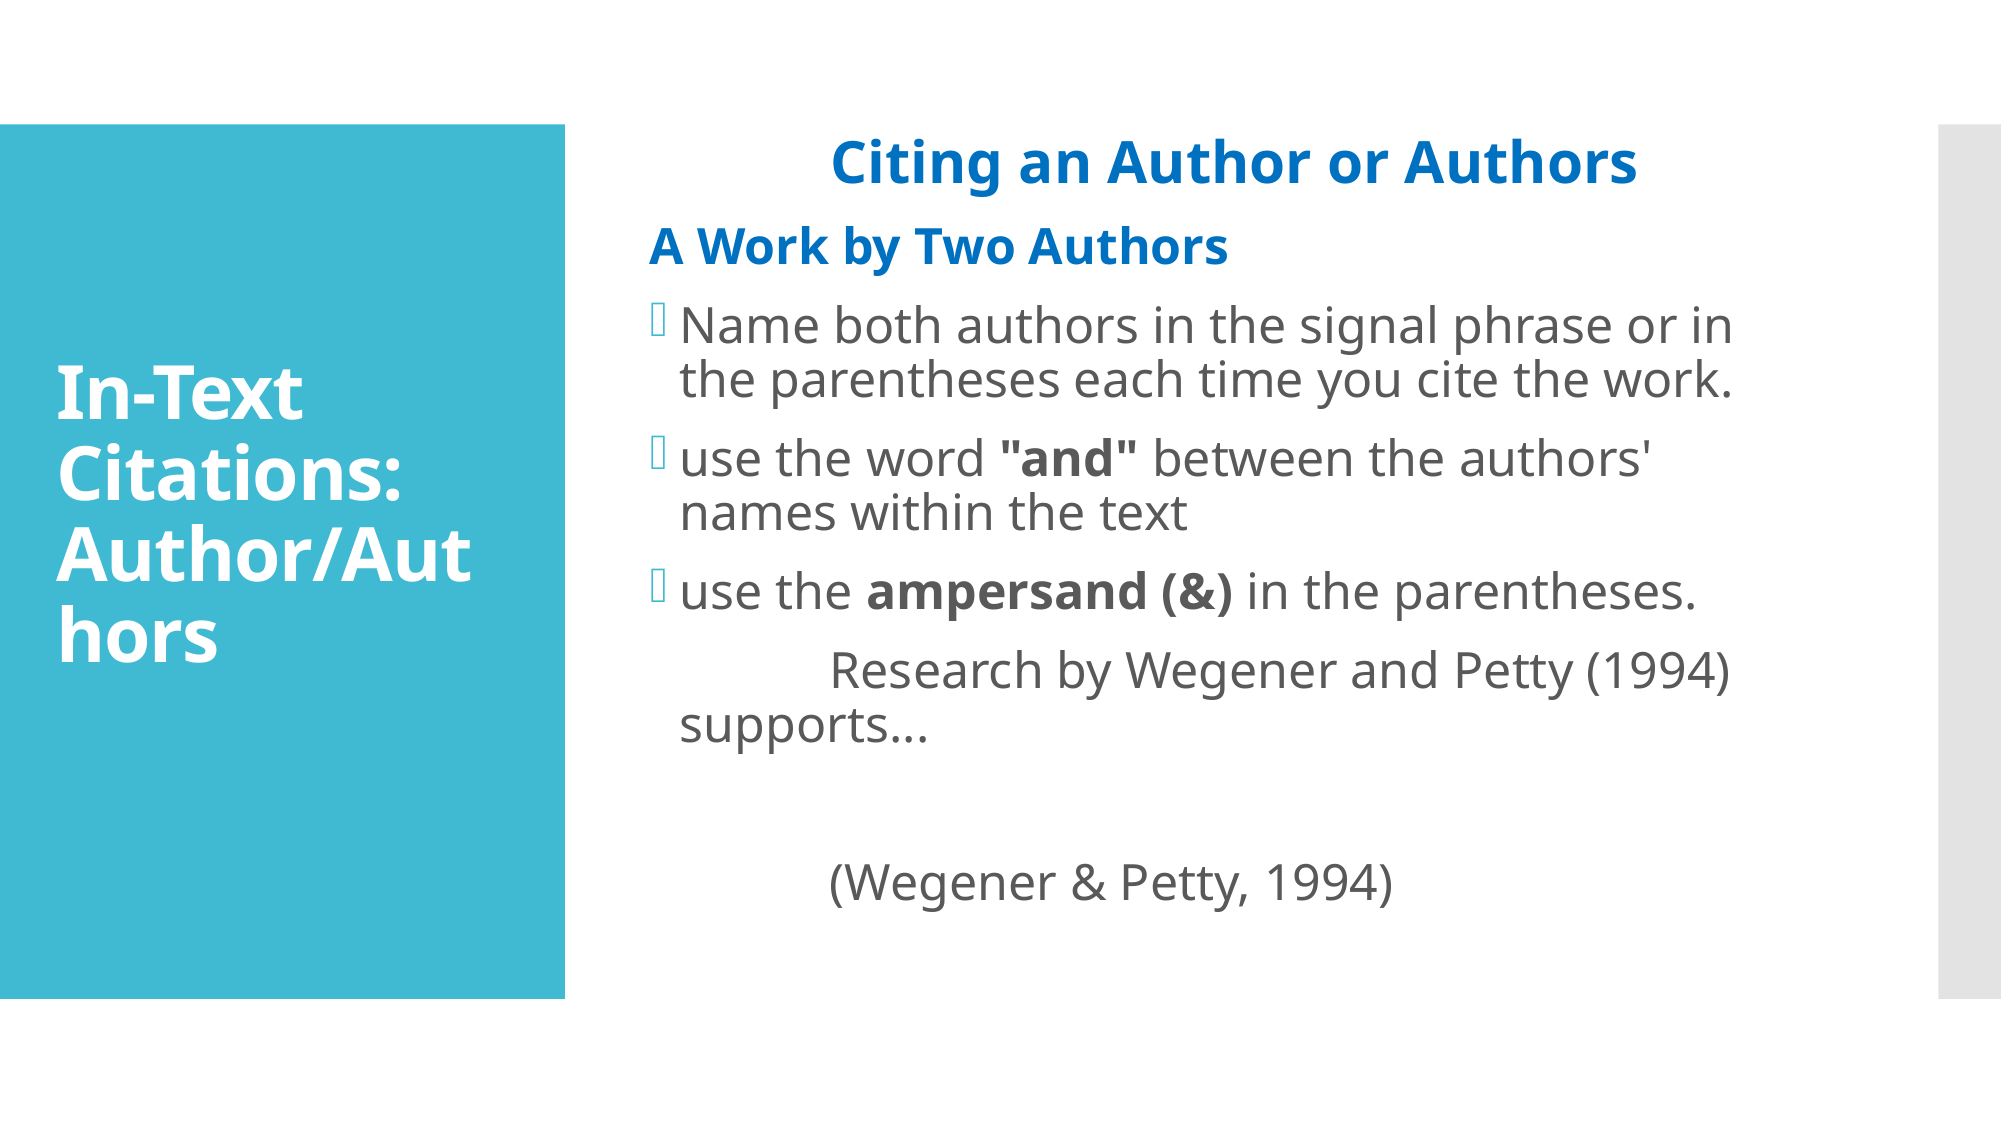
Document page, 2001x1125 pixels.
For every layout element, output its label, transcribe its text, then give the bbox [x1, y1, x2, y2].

list Citing an Author or Authors A Work by Two Authors Name both authors in the signal phrase or in the parentheses each time you cite the work. use the word "and" between the authors' names within the text use the ampersand (&) in the parentheses. Research by Wegener and Petty (1994) supports... (Wegener & Petty, 1994) [634, 141, 1835, 982]
title In-Text Citations: Author/Authors [41, 184, 525, 940]
